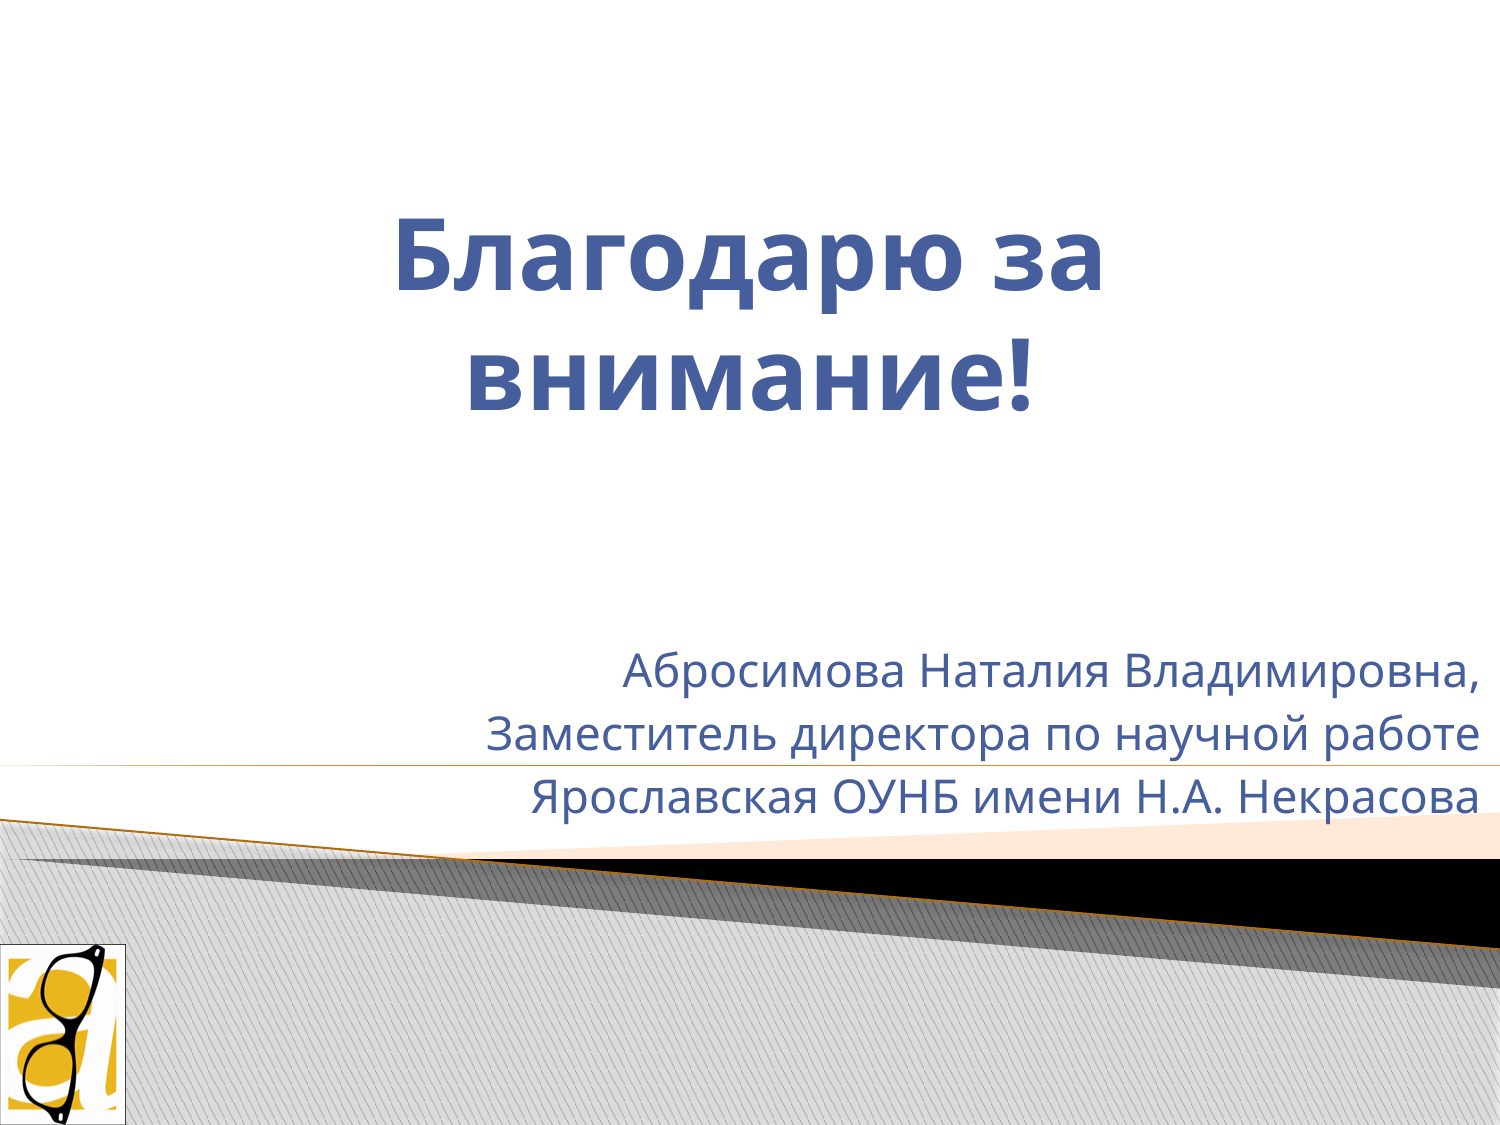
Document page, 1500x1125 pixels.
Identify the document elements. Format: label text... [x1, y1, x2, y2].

title Благодарю за внимание! [112, 137, 1388, 438]
picture [0, 944, 127, 1125]
picture [5, 859, 1500, 989]
subtitle Абросимова Наталия Владимировна, Заместитель директора по научной работе Ярославская ОУНБ имени Н.А. Некрасова [223, 633, 1499, 831]
